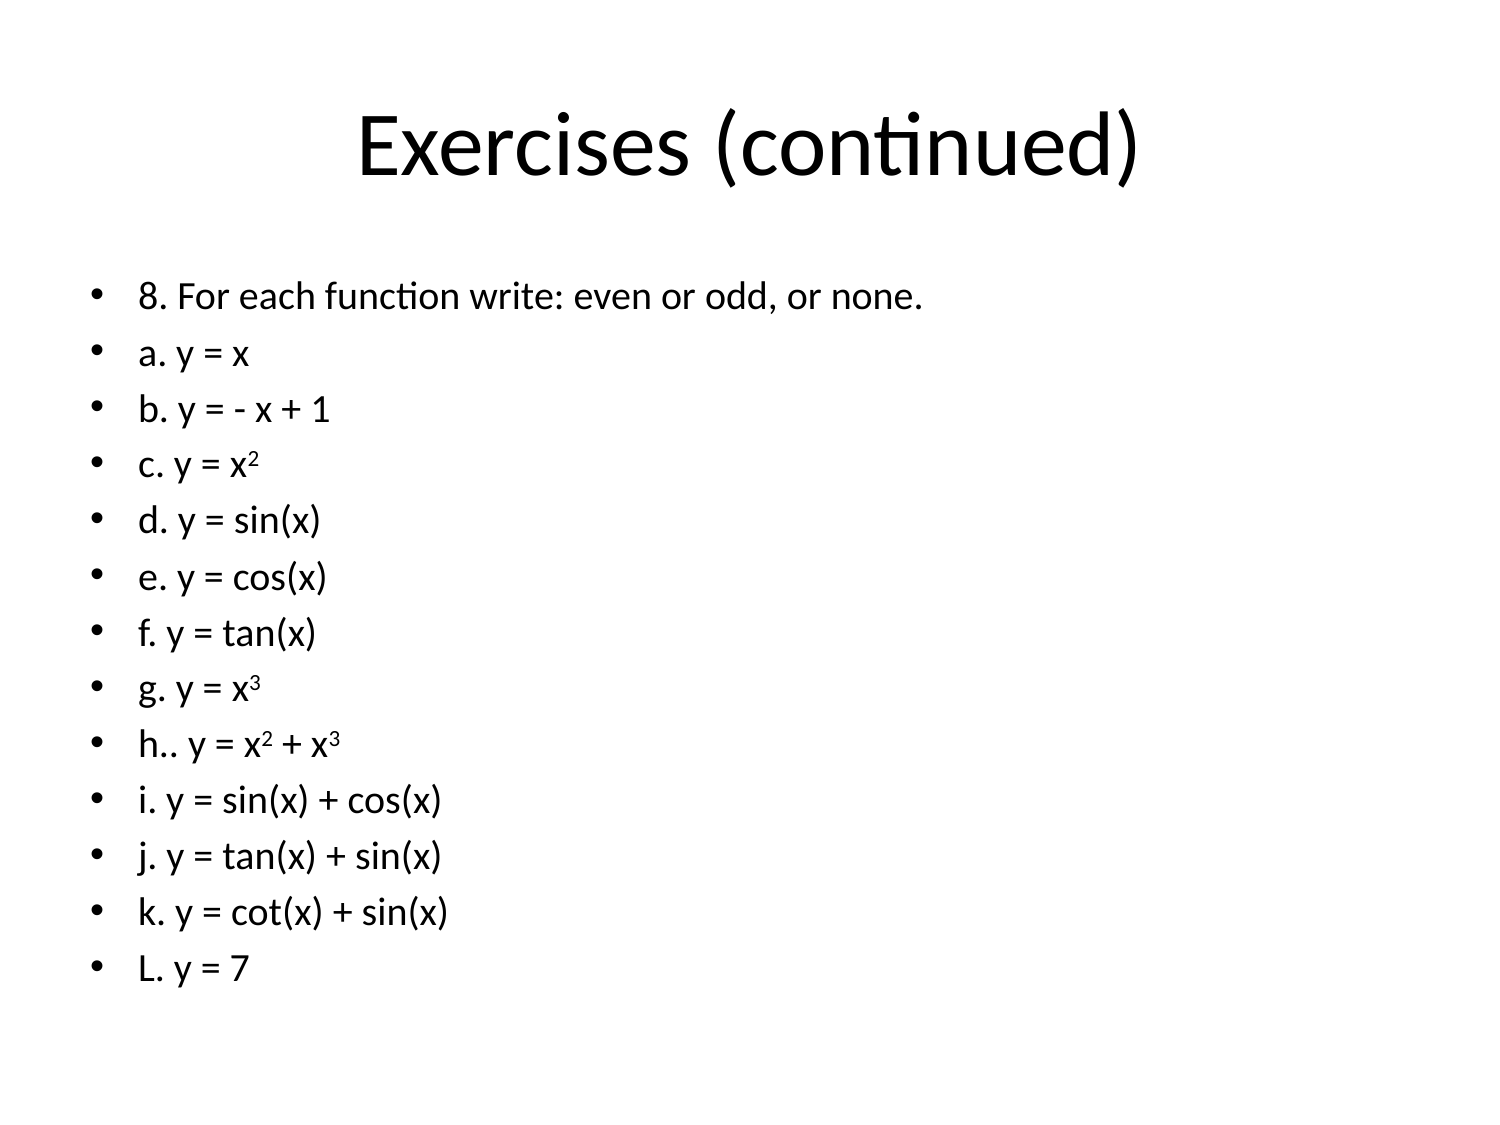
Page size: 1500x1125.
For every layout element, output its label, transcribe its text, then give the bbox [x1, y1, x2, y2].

title Exercises (continued) [75, 45, 1425, 233]
list 8. For each function write: even or odd, or none. a. y = x b. y = - x + 1 c. y = x2 d. y = sin(x) e. y = cos(x) f. y = tan(x) g. y = x3 h.. y = x2 + x3 i. y = sin(x) + cos(x) j. y = tan(x) + sin(x) k. y = cot(x) + sin(x) L. y = 7 [75, 262, 1425, 1005]
